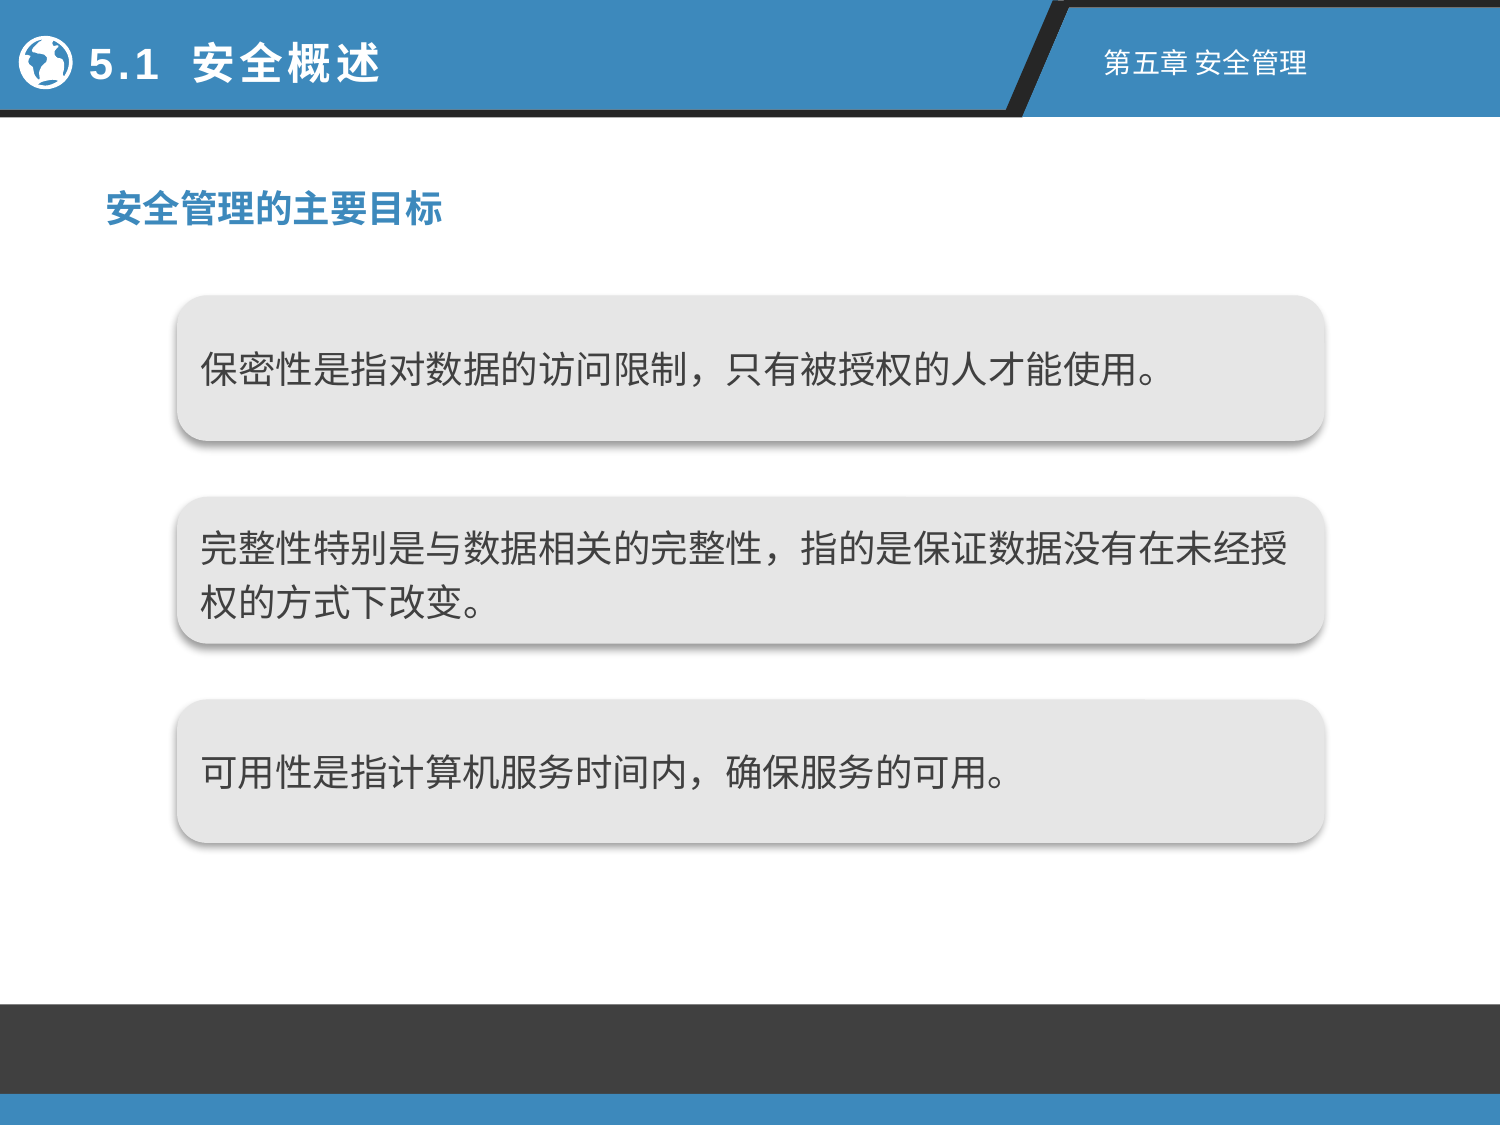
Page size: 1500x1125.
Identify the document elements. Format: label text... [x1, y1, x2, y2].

text_box 保密性是指对数据的访问限制，只有被授权的人才能使用。 [176, 294, 1326, 442]
text_box 安全管理的主要目标 [90, 177, 458, 237]
text_box [0, 1003, 1500, 1093]
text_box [0, 0, 1500, 118]
text_box 完整性特别是与数据相关的完整性，指的是保证数据没有在未经授权的方式下改变。 [176, 495, 1326, 645]
text_box [0, 1093, 1500, 1125]
text_box 可用性是指计算机服务时间内，确保服务的可用。 [176, 698, 1326, 844]
